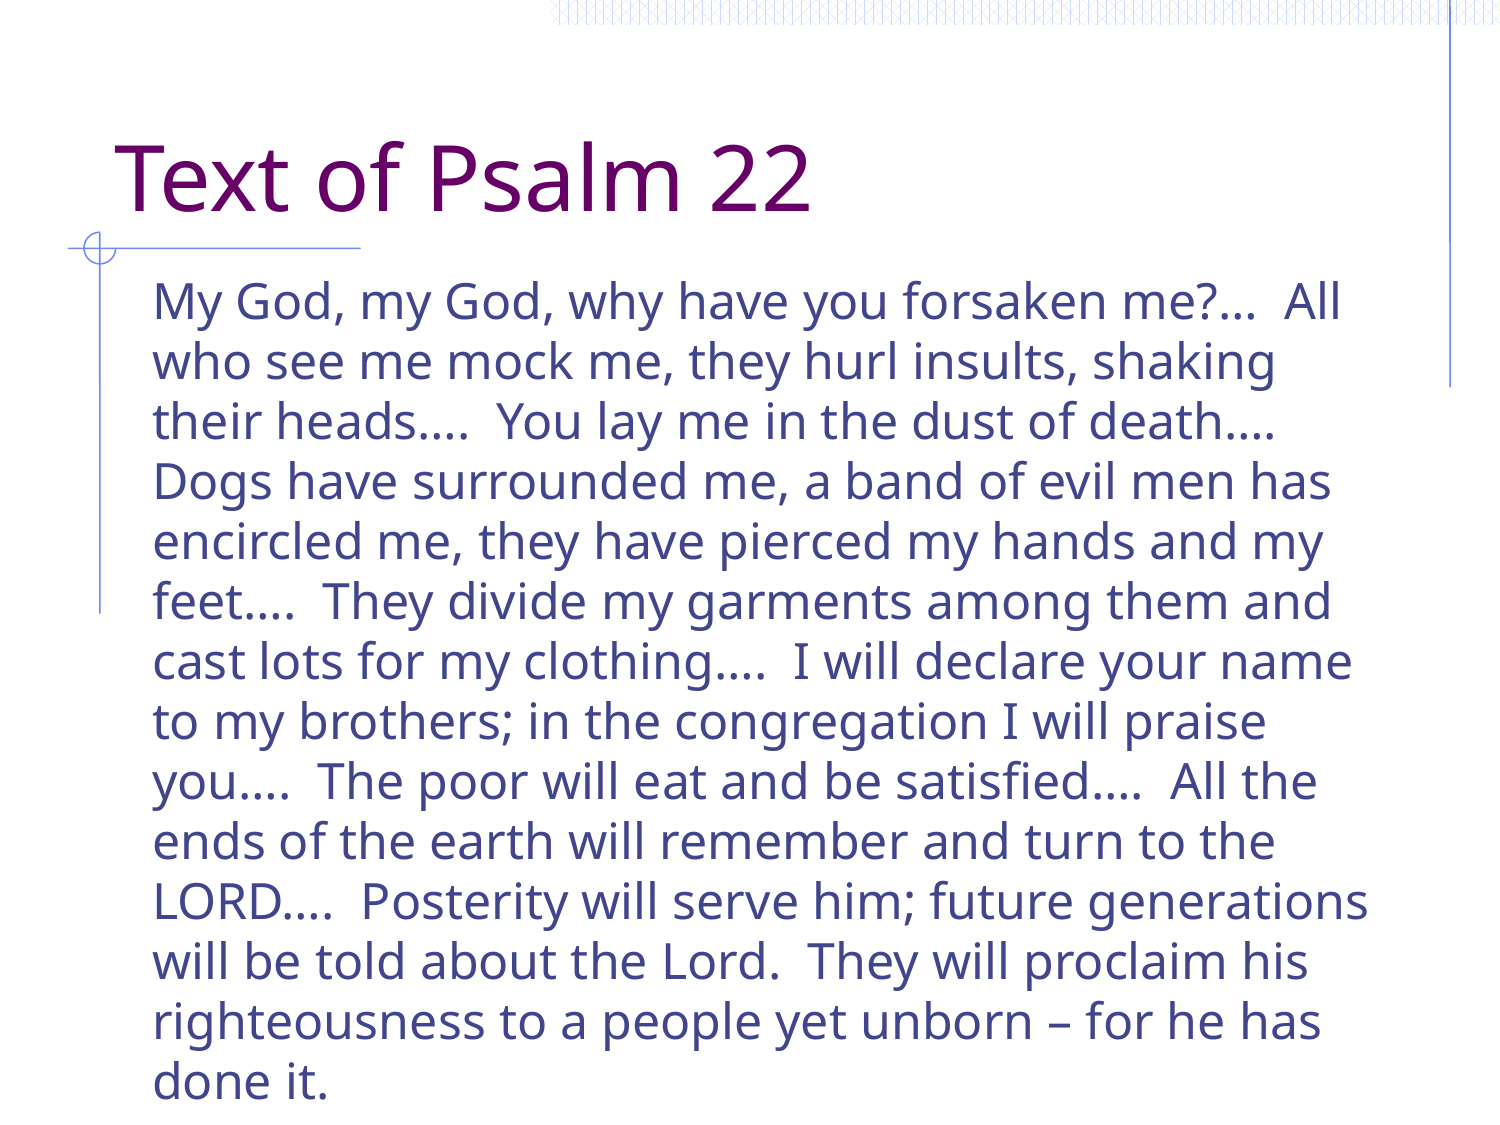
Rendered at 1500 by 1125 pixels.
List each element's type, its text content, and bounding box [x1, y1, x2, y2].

text_box My God, my God, why have you forsaken me?… All who see me mock me, they hurl insults, shaking their heads…. You lay me in the dust of death…. Dogs have surrounded me, a band of evil men has encircled me, they have pierced my hands and my feet…. They divide my garments among them and cast lots for my clothing…. I will declare your name to my brothers; in the congregation I will praise you…. The poor will eat and be satisfied…. All the ends of the earth will remember and turn to the LORD…. Posterity will serve him; future generations will be told about the Lord. They will proclaim his righteousness to a people yet unborn – for he has done it. [137, 262, 1413, 1118]
title Text of Psalm 22 [99, 50, 1375, 238]
